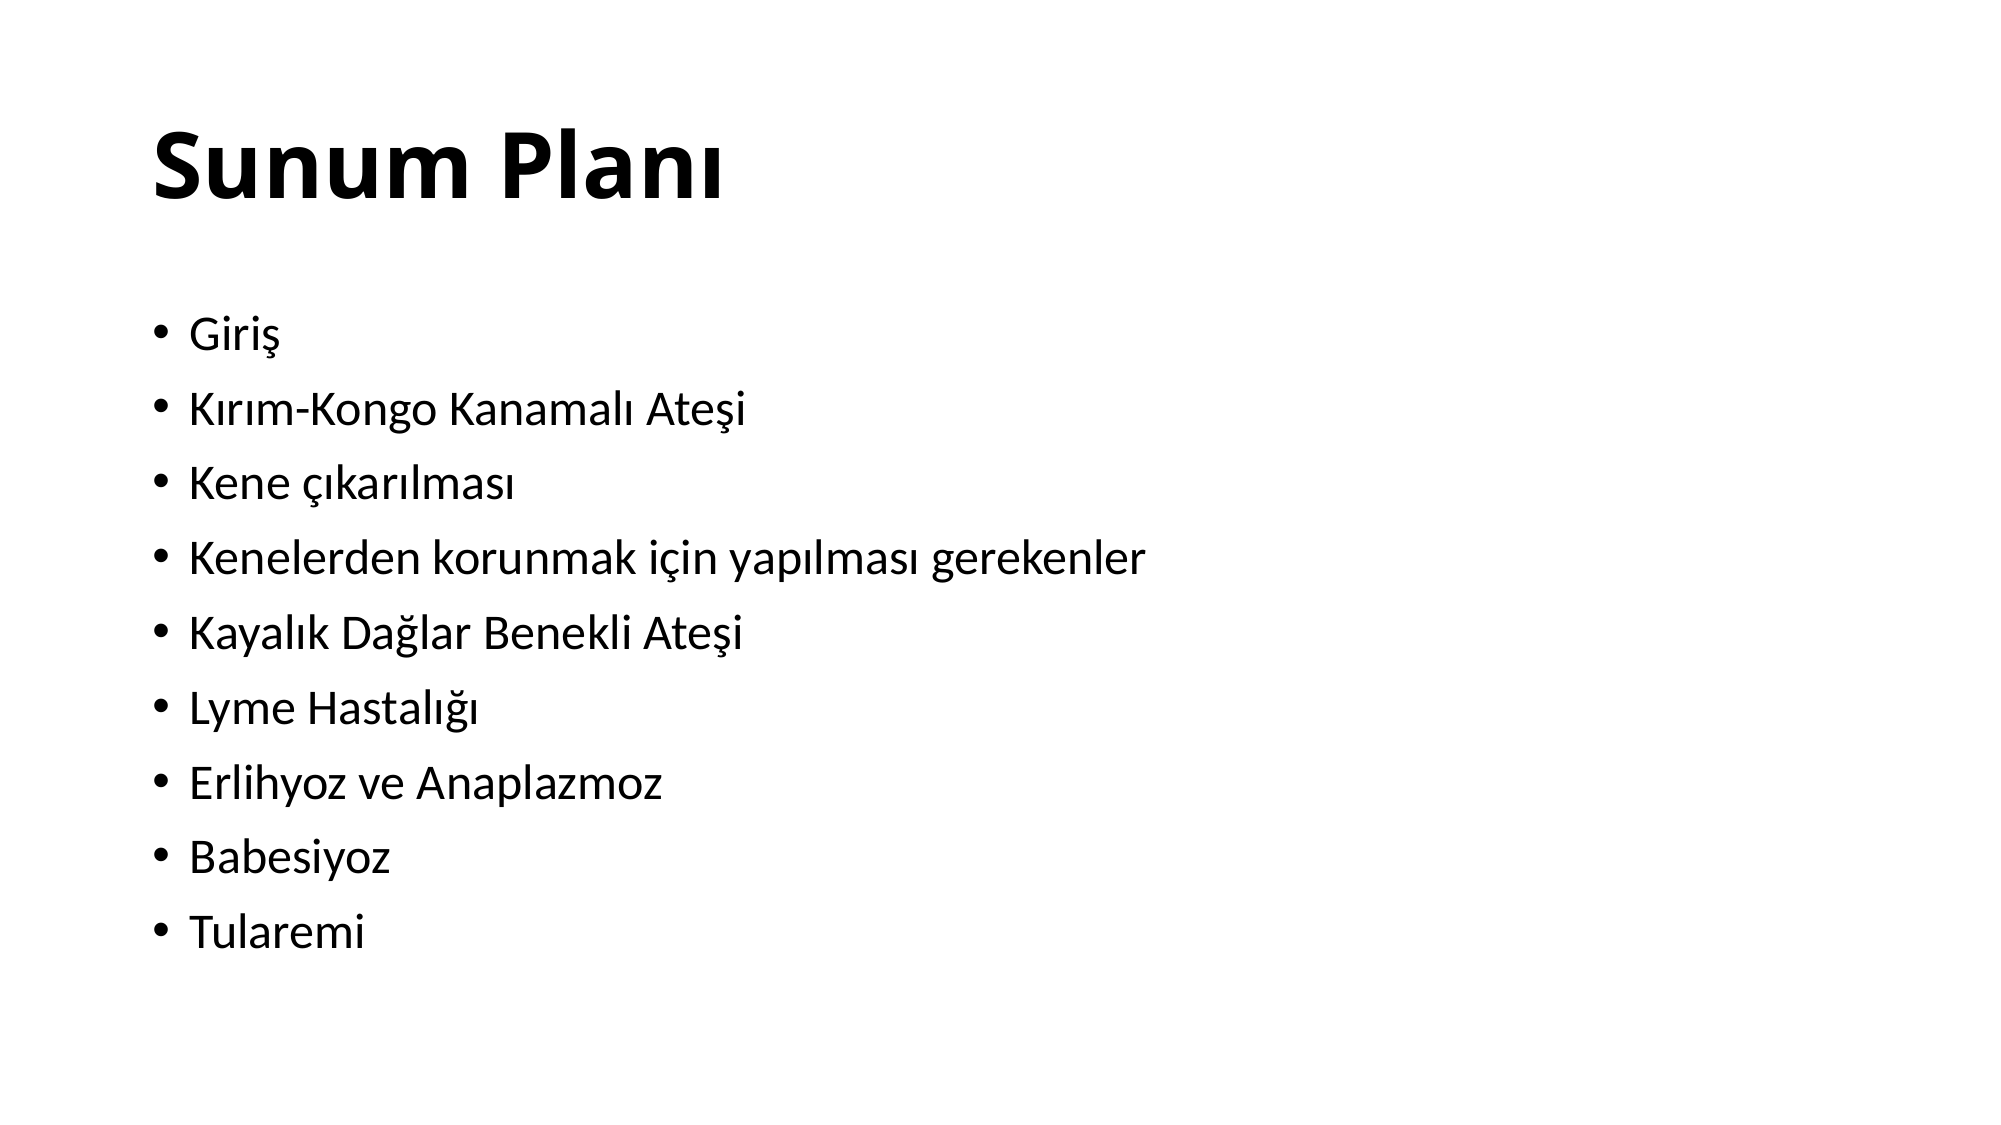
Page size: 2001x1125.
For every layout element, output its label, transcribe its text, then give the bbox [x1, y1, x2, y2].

list Giriş Kırım-Kongo Kanamalı Ateşi Kene çıkarılması Kenelerden korunmak için yapılması gerekenler Kayalık Dağlar Benekli Ateşi Lyme Hastalığı Erlihyoz ve Anaplazmoz Babesiyoz Tularemi [137, 299, 1863, 1014]
title Sunum Planı [137, 59, 1863, 278]
